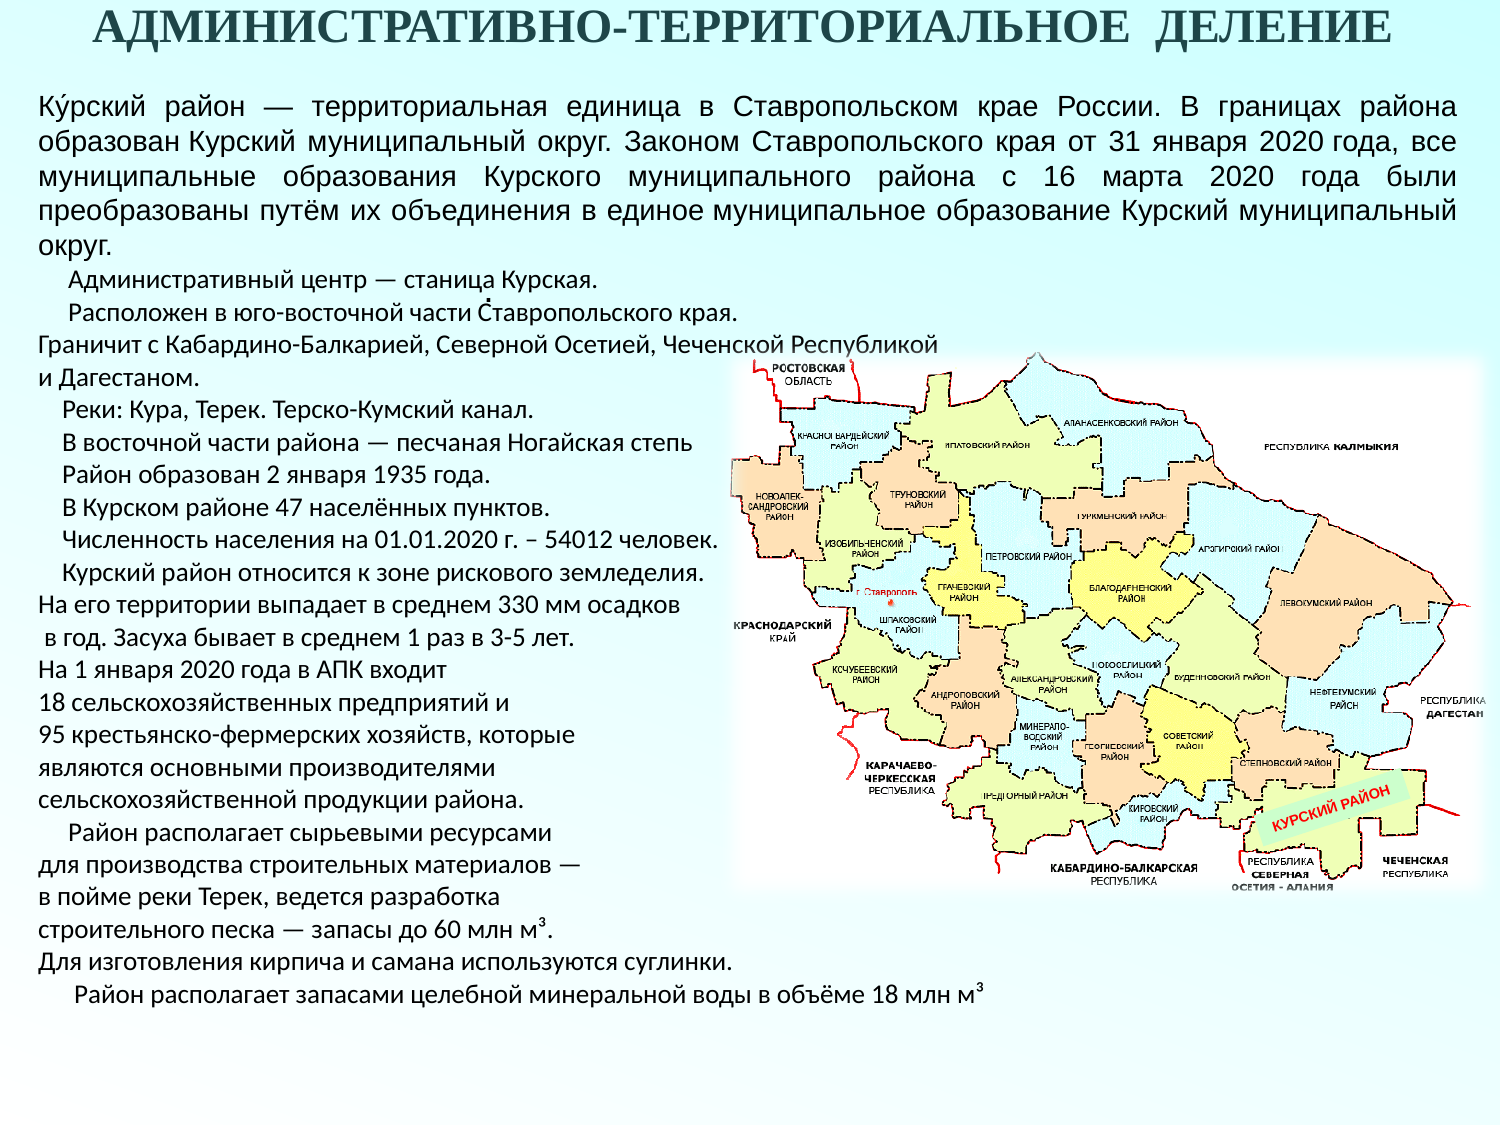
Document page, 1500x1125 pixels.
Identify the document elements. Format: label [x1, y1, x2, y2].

picture [714, 339, 1500, 908]
text_box [0, 0, 1500, 1114]
